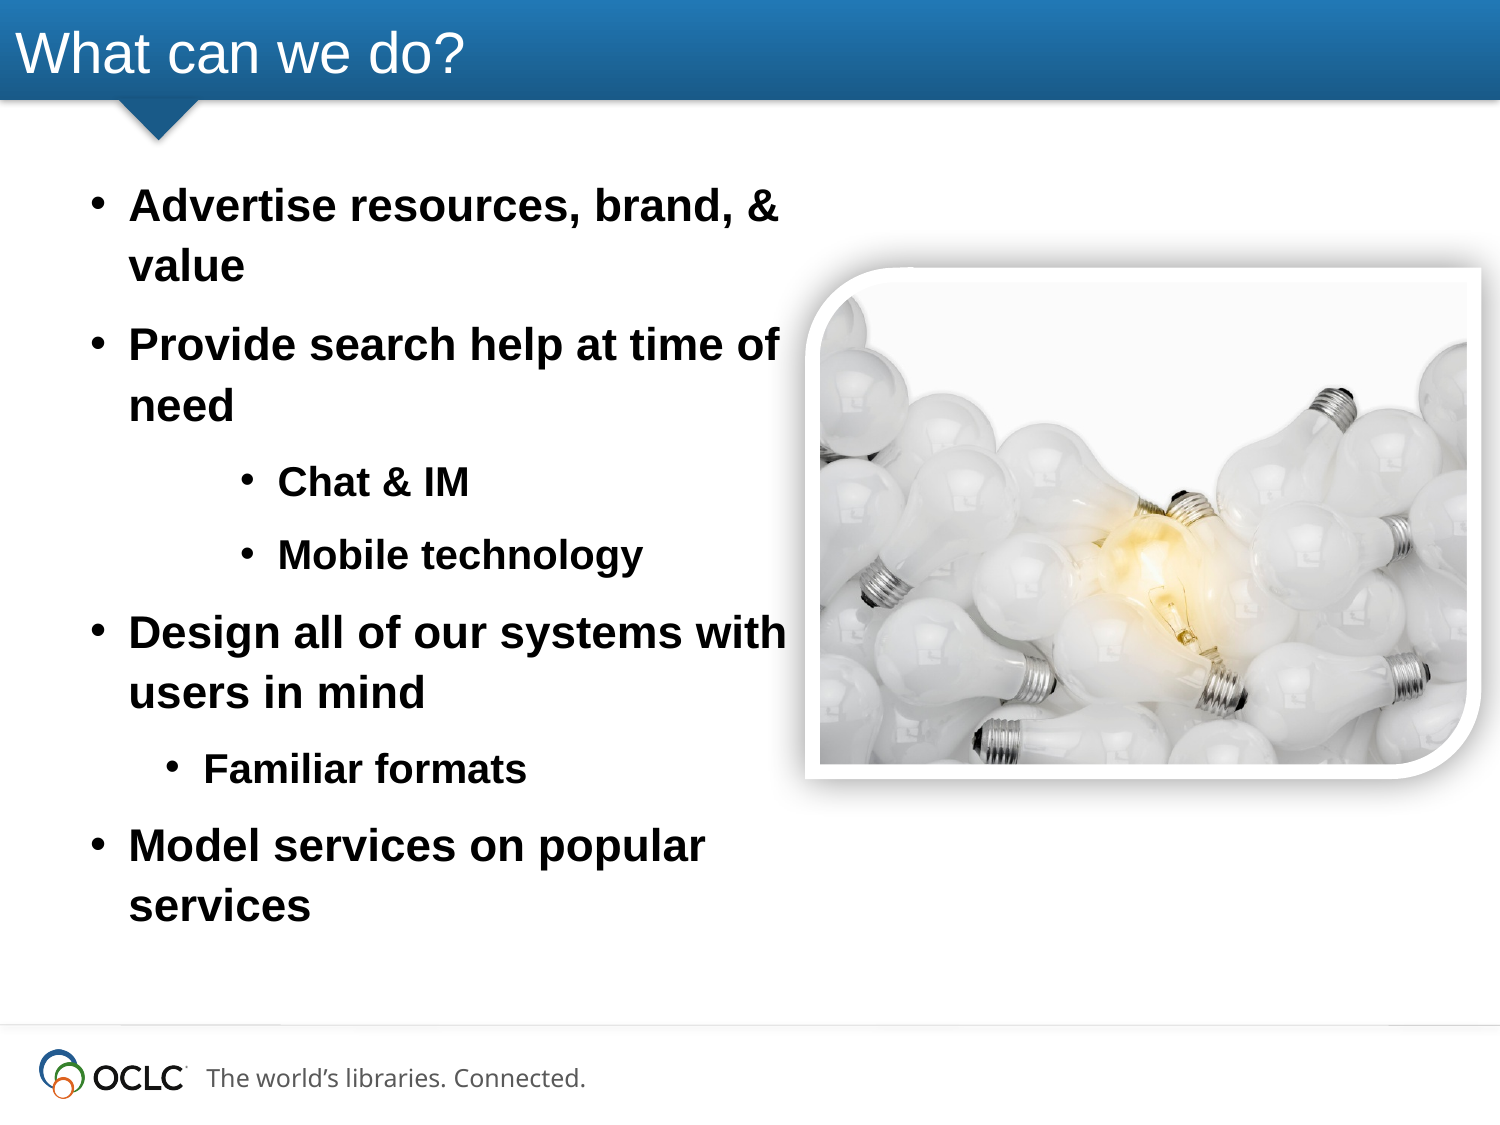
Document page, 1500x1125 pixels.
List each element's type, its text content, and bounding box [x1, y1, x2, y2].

picture [812, 274, 1475, 772]
picture [39, 1049, 188, 1099]
title What can we do? [0, 0, 1350, 125]
list Advertise resources, brand, & value Provide search help at time of need Chat & IM Mobile technology Design all of our systems with users in mind Familiar formats Model services on popular services [75, 162, 813, 1013]
